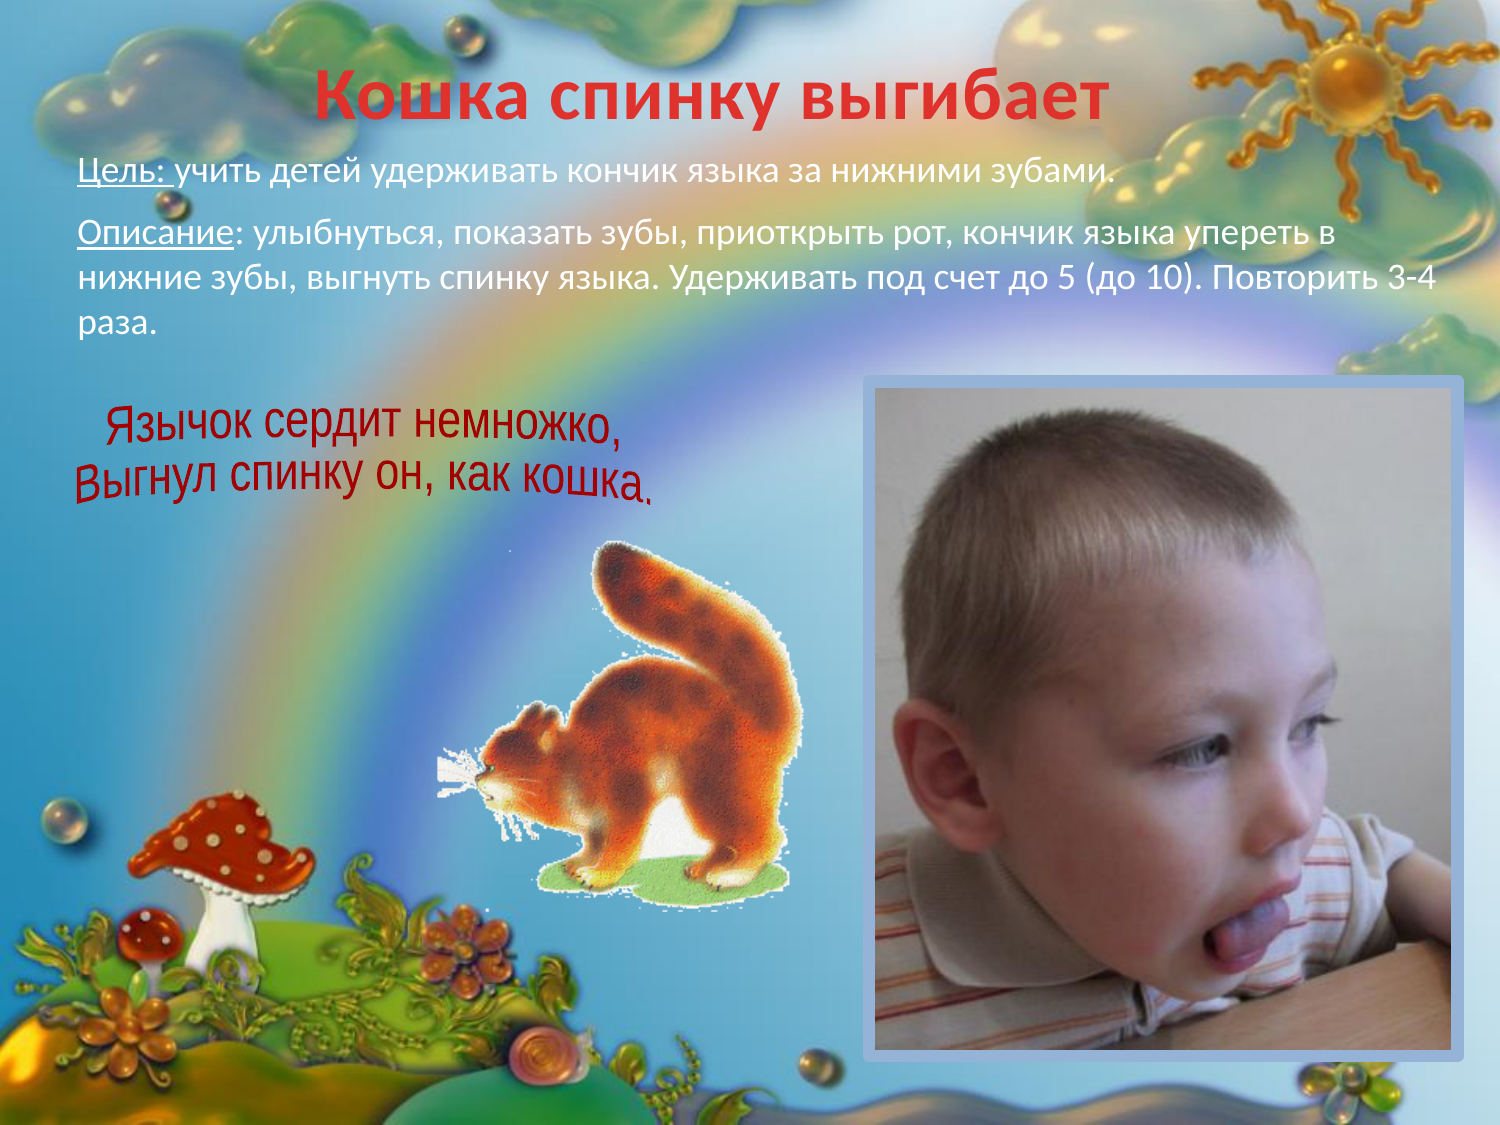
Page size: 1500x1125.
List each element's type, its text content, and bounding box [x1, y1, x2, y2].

text_box Кошка спинку выгибает [275, 37, 1150, 137]
picture [0, 0, 1500, 1125]
text_box Цель: учить детей удерживать кончик языка за нижними зубами. [62, 137, 1225, 198]
text_box Описание: улыбнуться, показать зубы, приоткрыть рот, кончик языка упереть в нижние зубы, выгнуть спинку языка. Удерживать под счет до 5 (до 10). Повторить 3-4 раза. [62, 199, 1463, 350]
